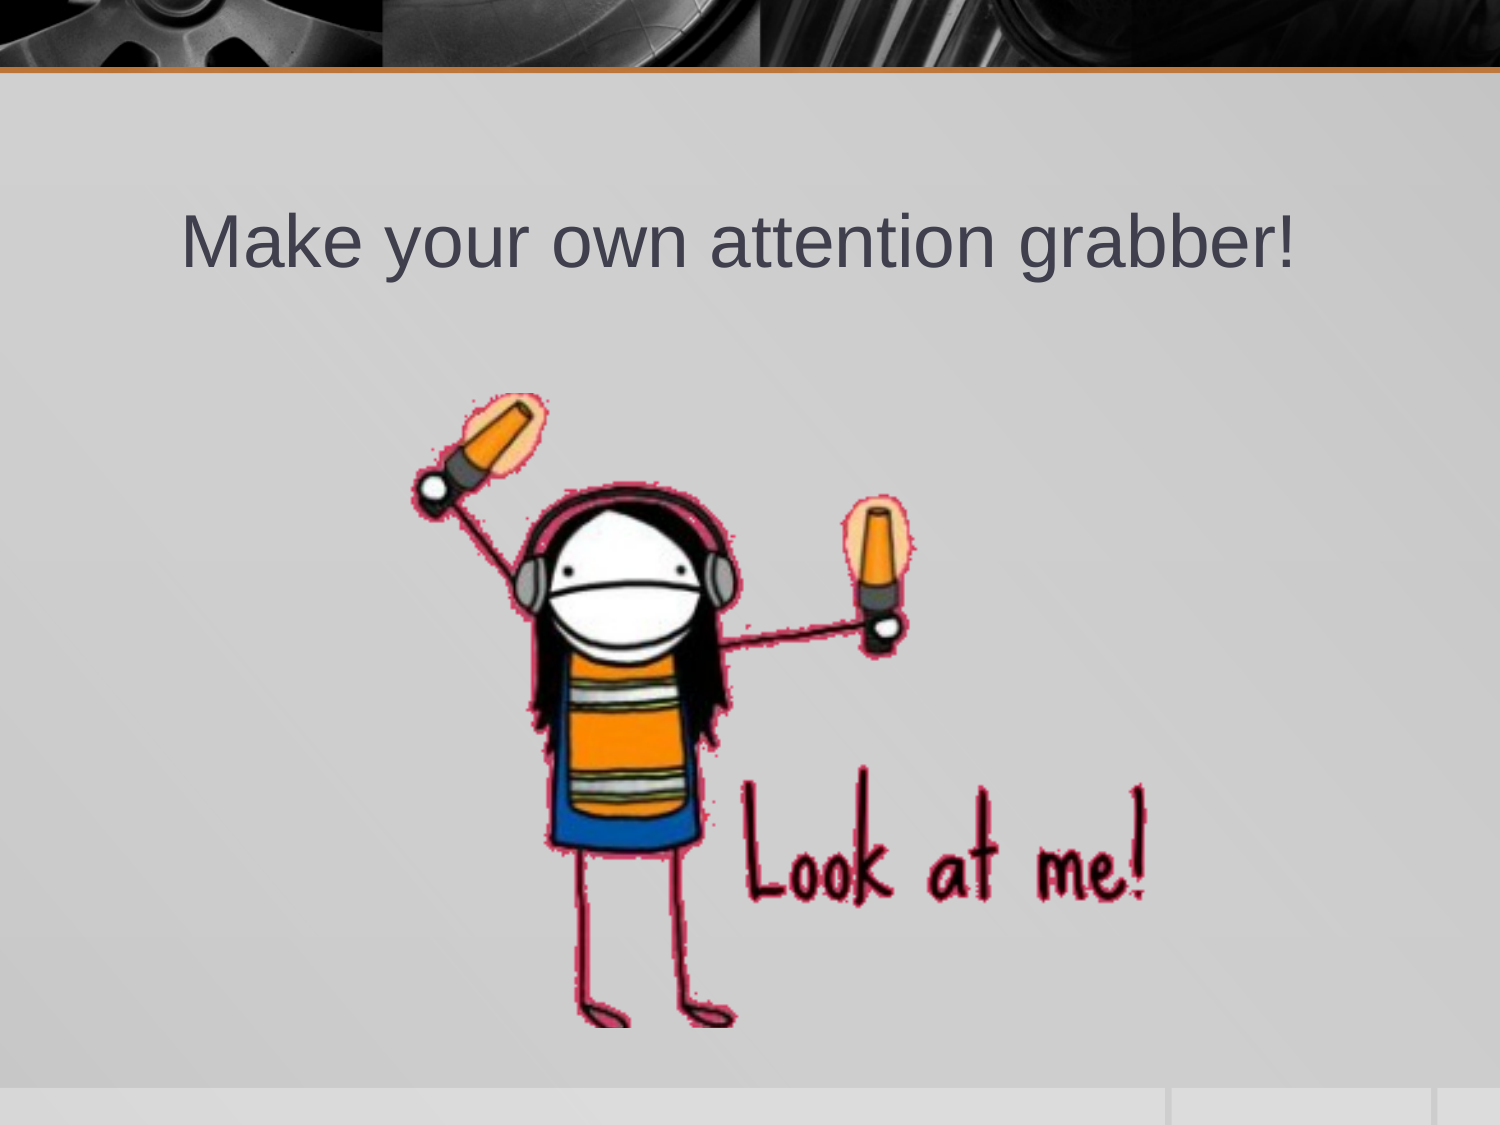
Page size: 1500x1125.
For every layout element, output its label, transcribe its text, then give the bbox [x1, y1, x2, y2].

title Make your own attention grabber! [75, 162, 1425, 313]
picture [0, 0, 1500, 67]
picture [266, 393, 1169, 1028]
